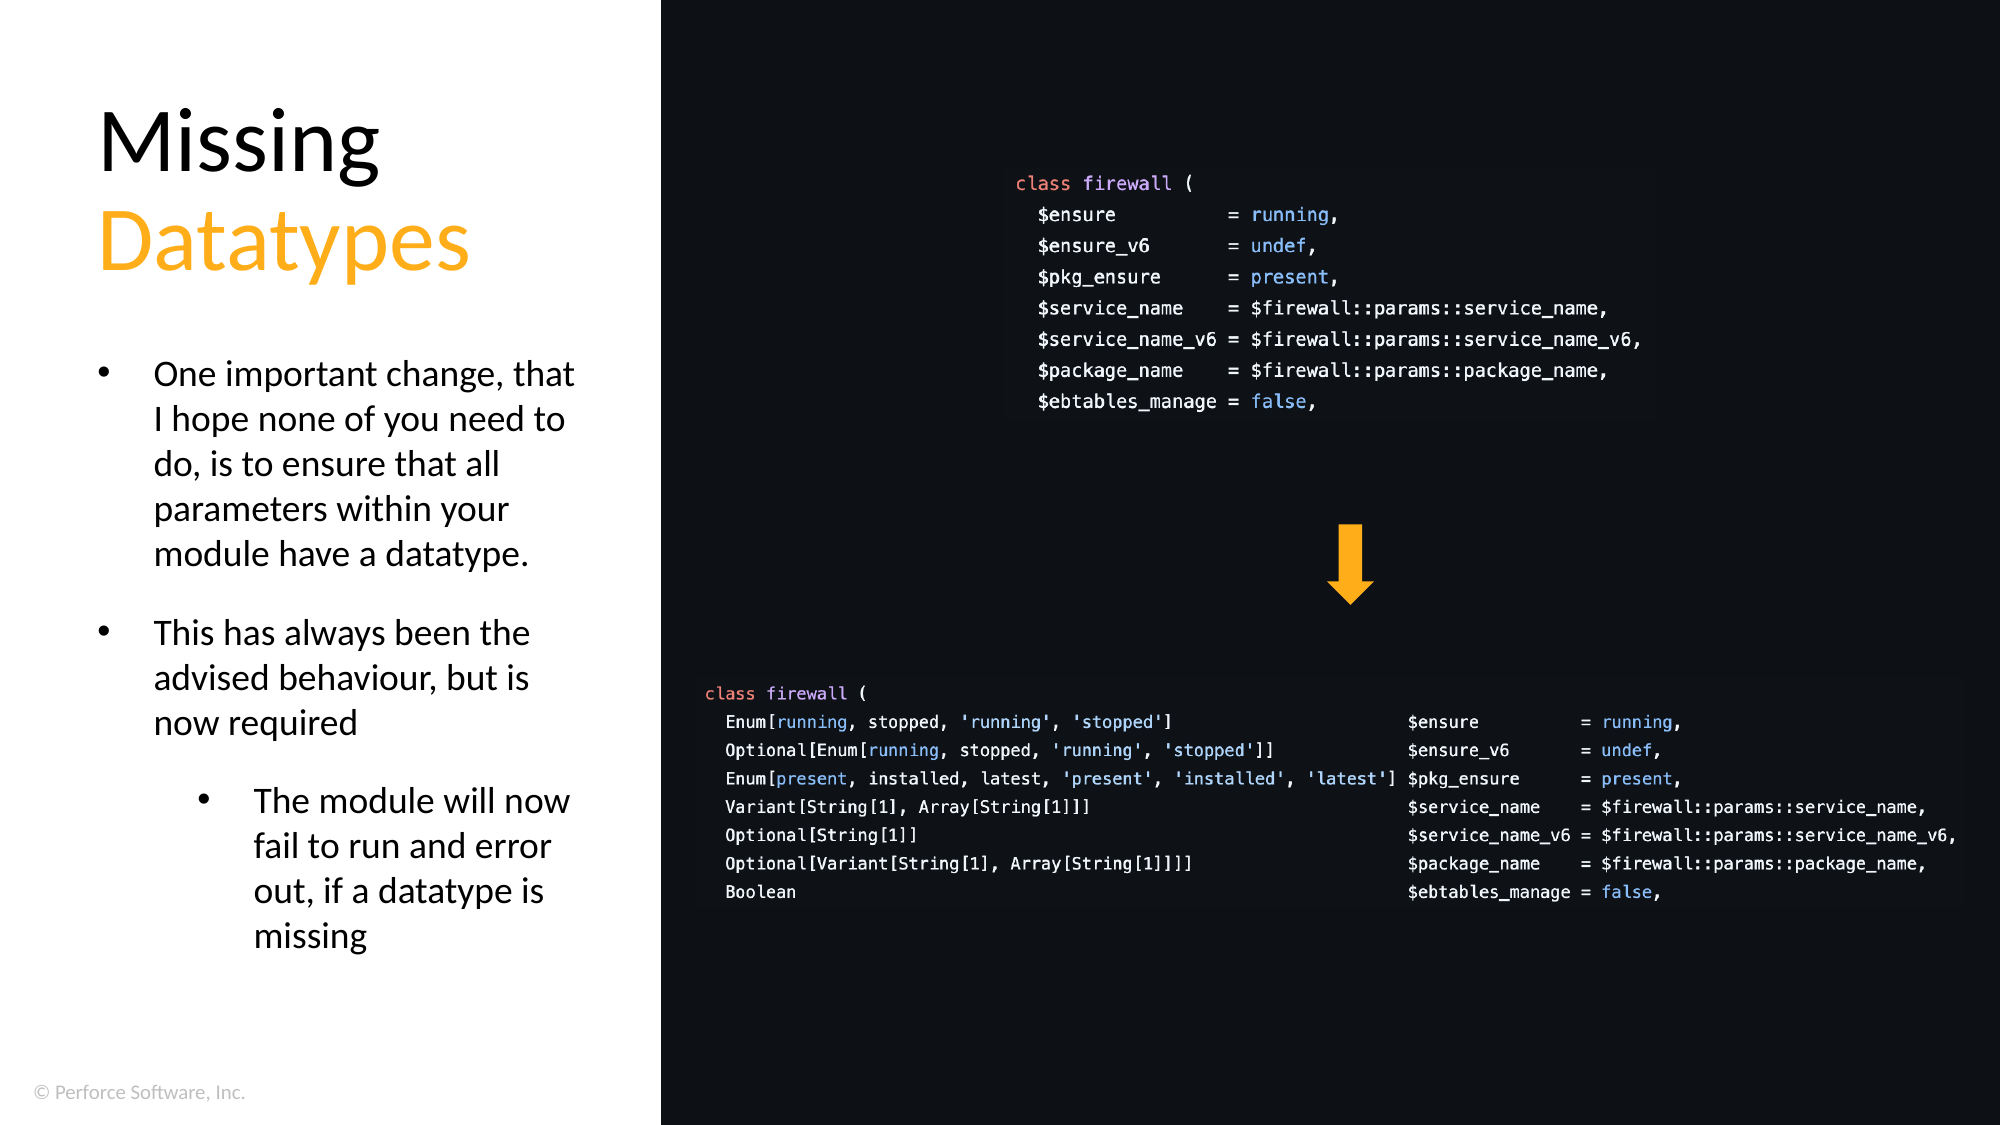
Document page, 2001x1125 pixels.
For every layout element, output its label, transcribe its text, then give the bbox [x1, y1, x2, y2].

text_box [660, 0, 2000, 1125]
picture [1003, 167, 1657, 420]
picture [695, 678, 1965, 906]
text_box [1324, 523, 1377, 607]
text_box One important change, that I hope none of you need to do, is to ensure that all parameters within your module have a datatype. This has always been the advised behaviour, but is now required The module will now fail to run and error out, if a datatype is missing [82, 341, 592, 964]
text_box Missing Datatypes [82, 85, 592, 298]
